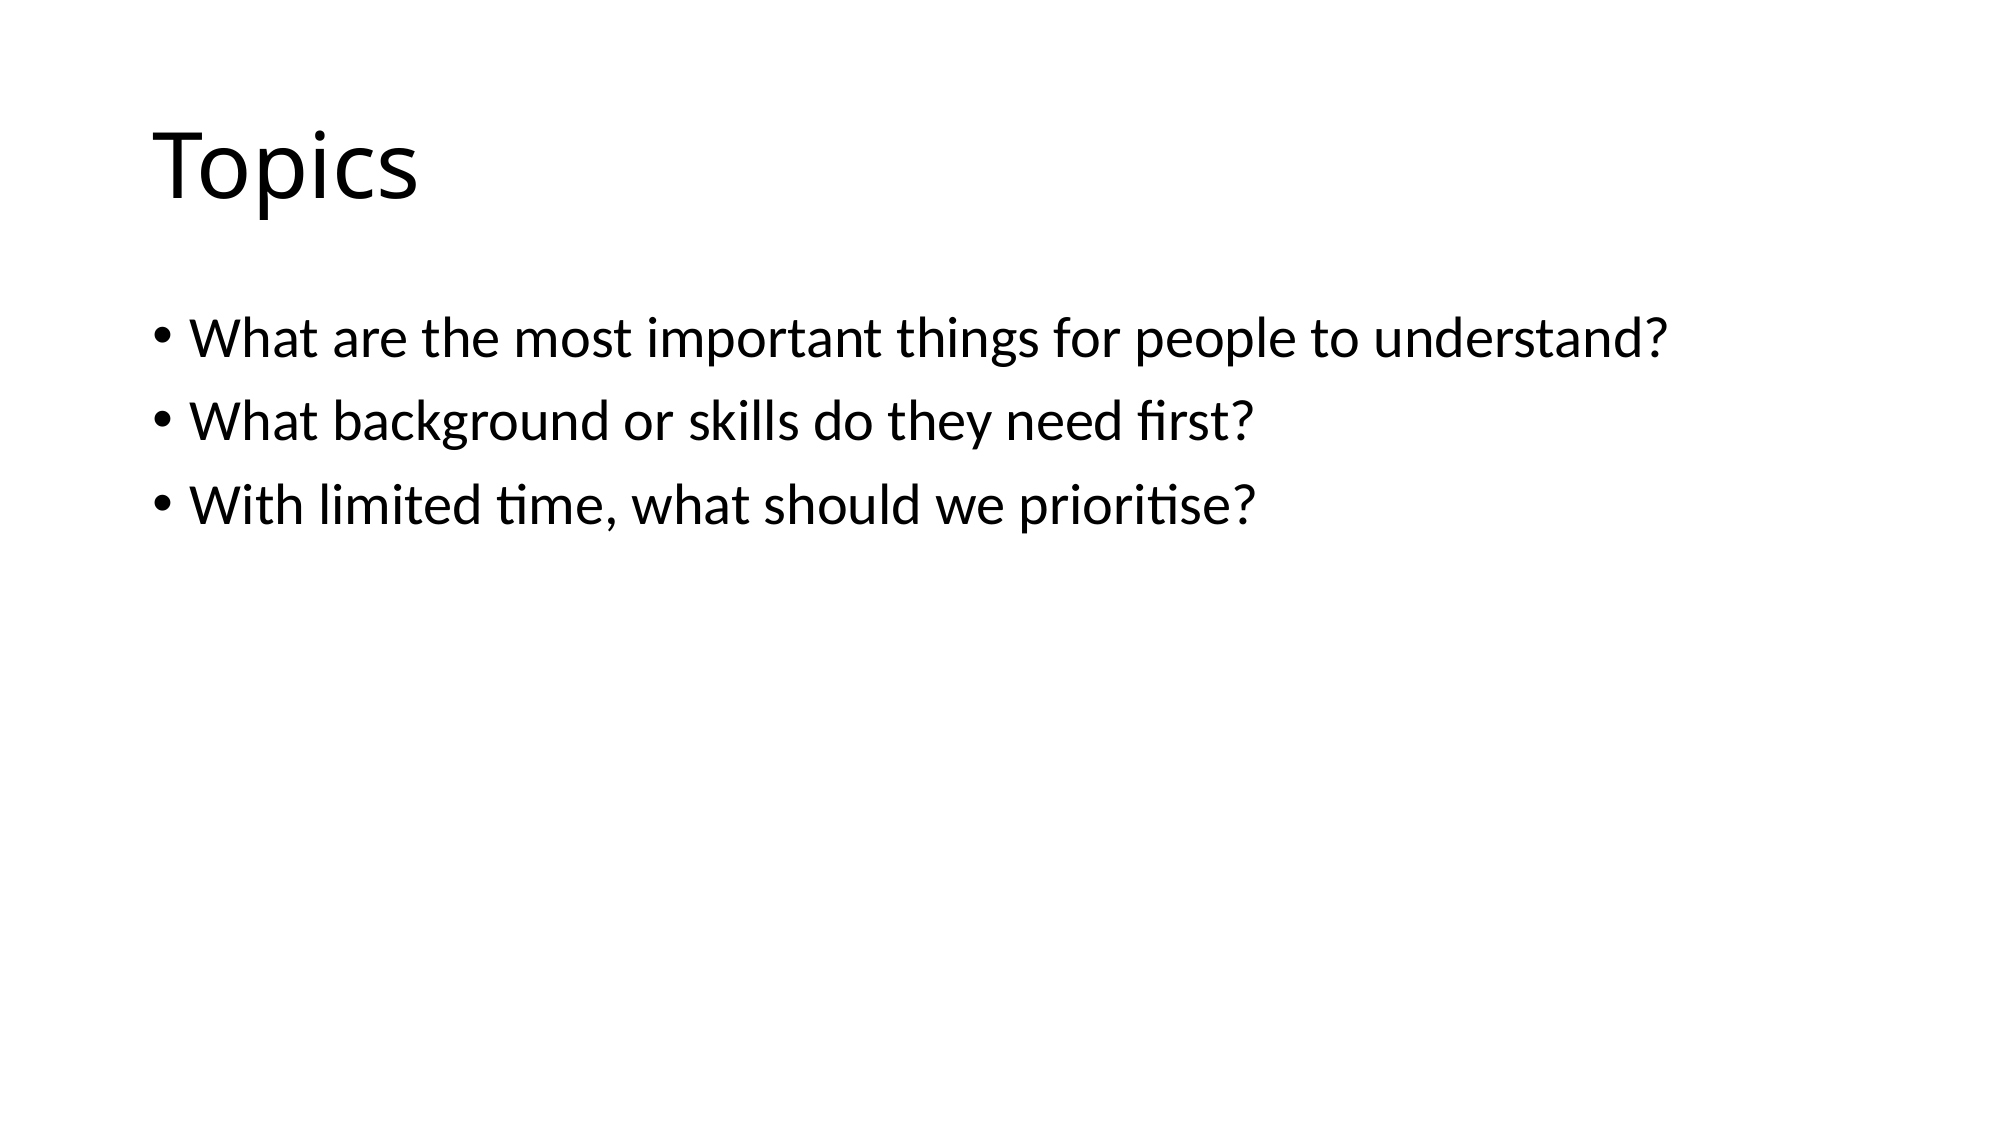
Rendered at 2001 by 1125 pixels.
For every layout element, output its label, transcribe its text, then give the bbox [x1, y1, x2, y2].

title Topics [137, 59, 1863, 278]
list What are the most important things for people to understand? What background or skills do they need first? With limited time, what should we prioritise? [137, 299, 1863, 1014]
